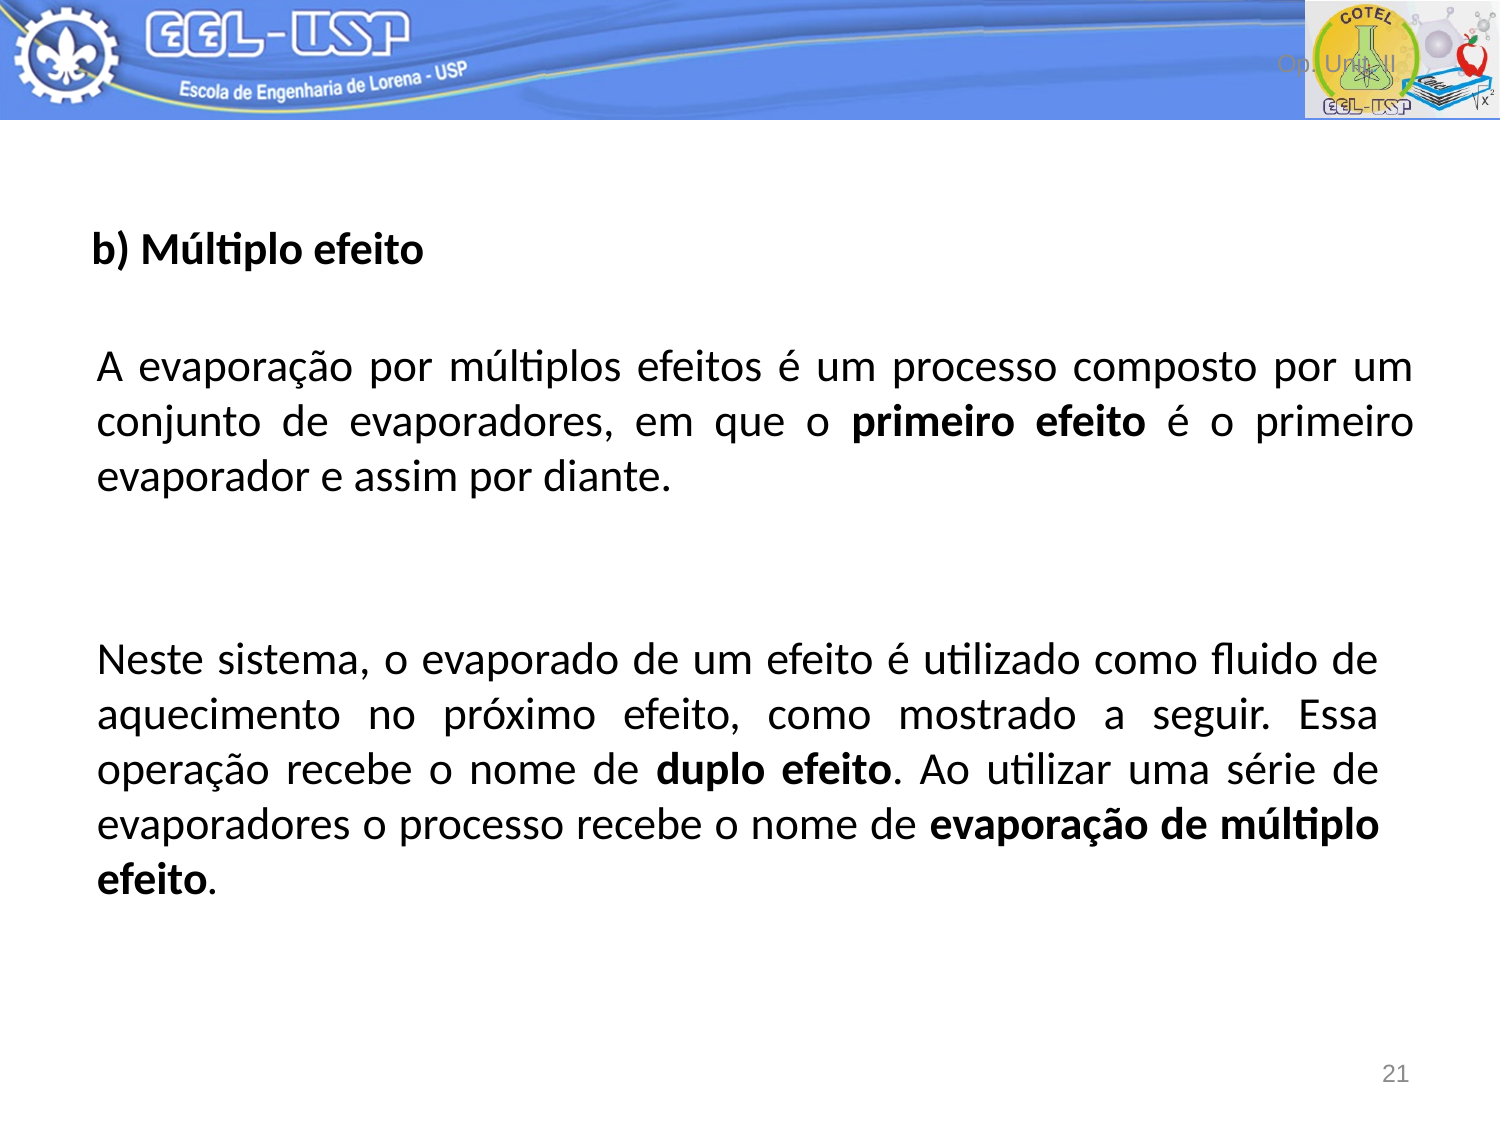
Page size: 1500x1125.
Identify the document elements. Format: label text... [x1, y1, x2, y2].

slide_number 21 [1074, 1042, 1425, 1103]
footer Op. Unit. II [1190, 23, 1484, 102]
text_box b) Múltiplo efeito [76, 210, 440, 281]
text_box A evaporação por múltiplos efeitos é um processo composto por um conjunto de evaporadores, em que o primeiro efeito é o primeiro evaporador e assim por diante. [81, 328, 1430, 508]
picture [1305, 0, 1500, 118]
text_box Neste sistema, o evaporado de um efeito é utilizado como fluido de aquecimento no próximo efeito, como mostrado a seguir. Essa operação recebe o nome de duplo efeito. Ao utilizar uma série de evaporadores o processo recebe o nome de evaporação de múltiplo efeito. [82, 621, 1395, 911]
